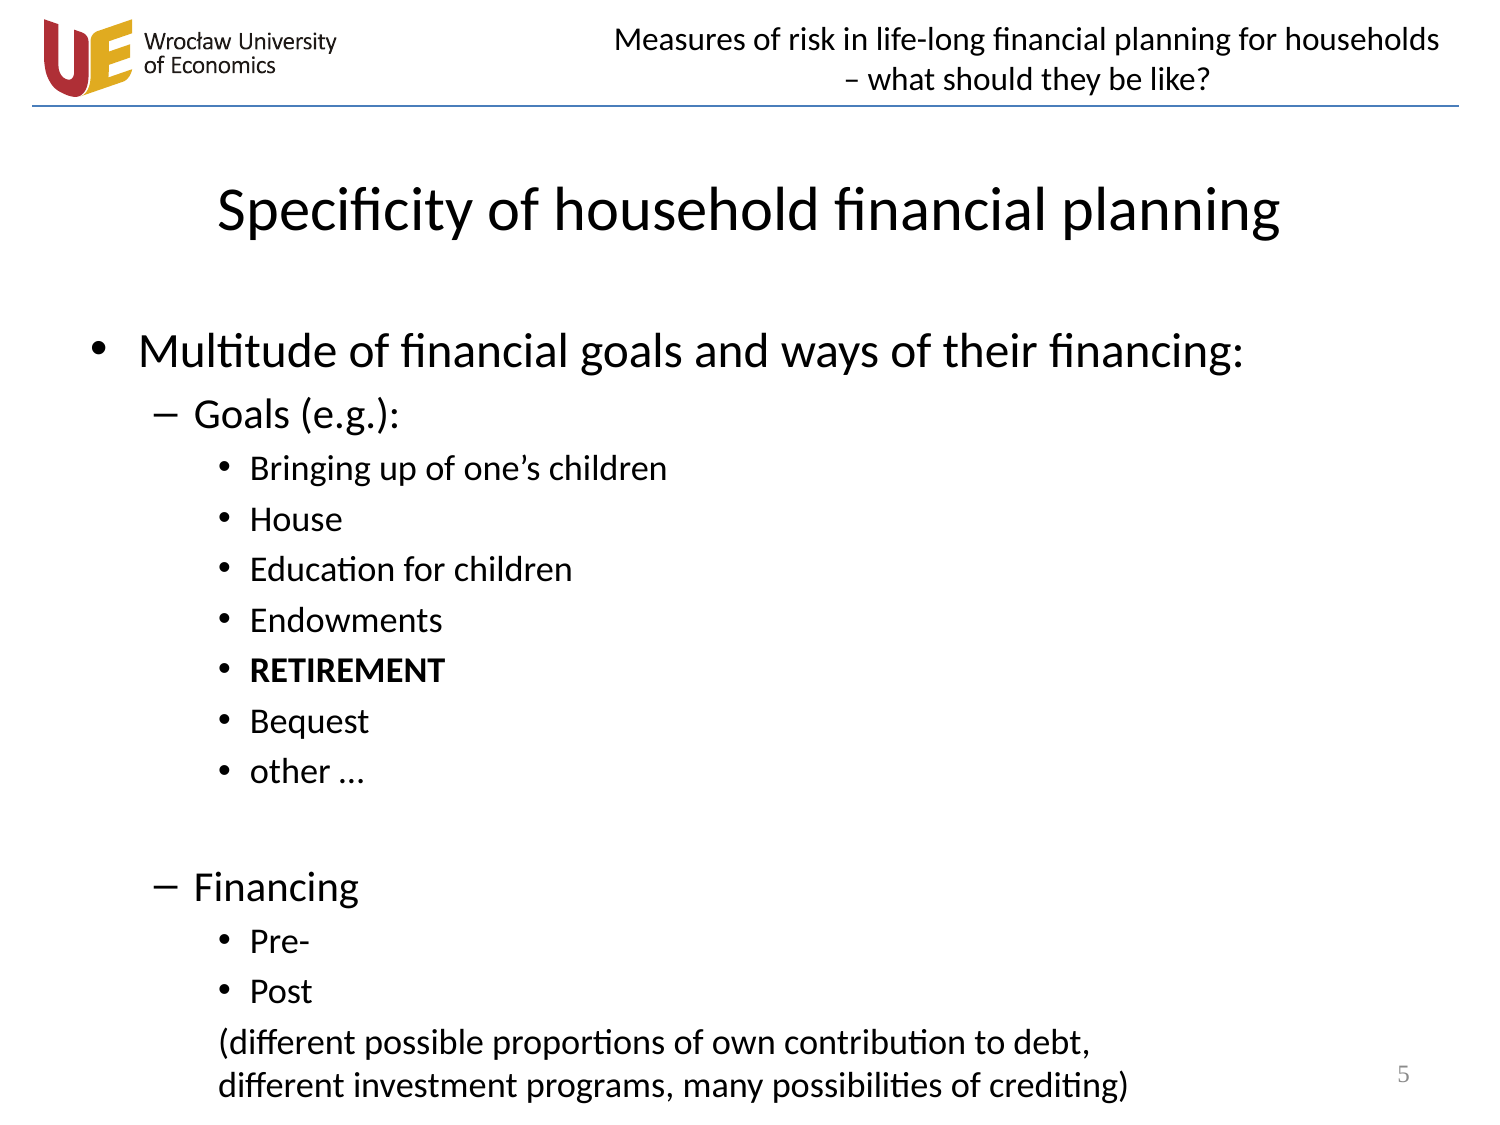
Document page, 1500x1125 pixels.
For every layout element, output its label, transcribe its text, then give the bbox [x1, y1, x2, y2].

text_box Measures of risk in life-long financial planning for households – what should they be like? [596, 10, 1459, 105]
slide_number 5 [1074, 1042, 1425, 1103]
list Multitude of financial goals and ways of their financing: Goals (e.g.): Bringing up of one’s children House Education for children Endowments RETIREMENT Bequest other … Financing Pre- Post (different possible proportions of own contribution to debt, different investment programs, many possibilities of crediting) [75, 310, 1475, 1118]
picture [43, 18, 337, 98]
text_box Specificity of household financial planning [8, 140, 1492, 279]
